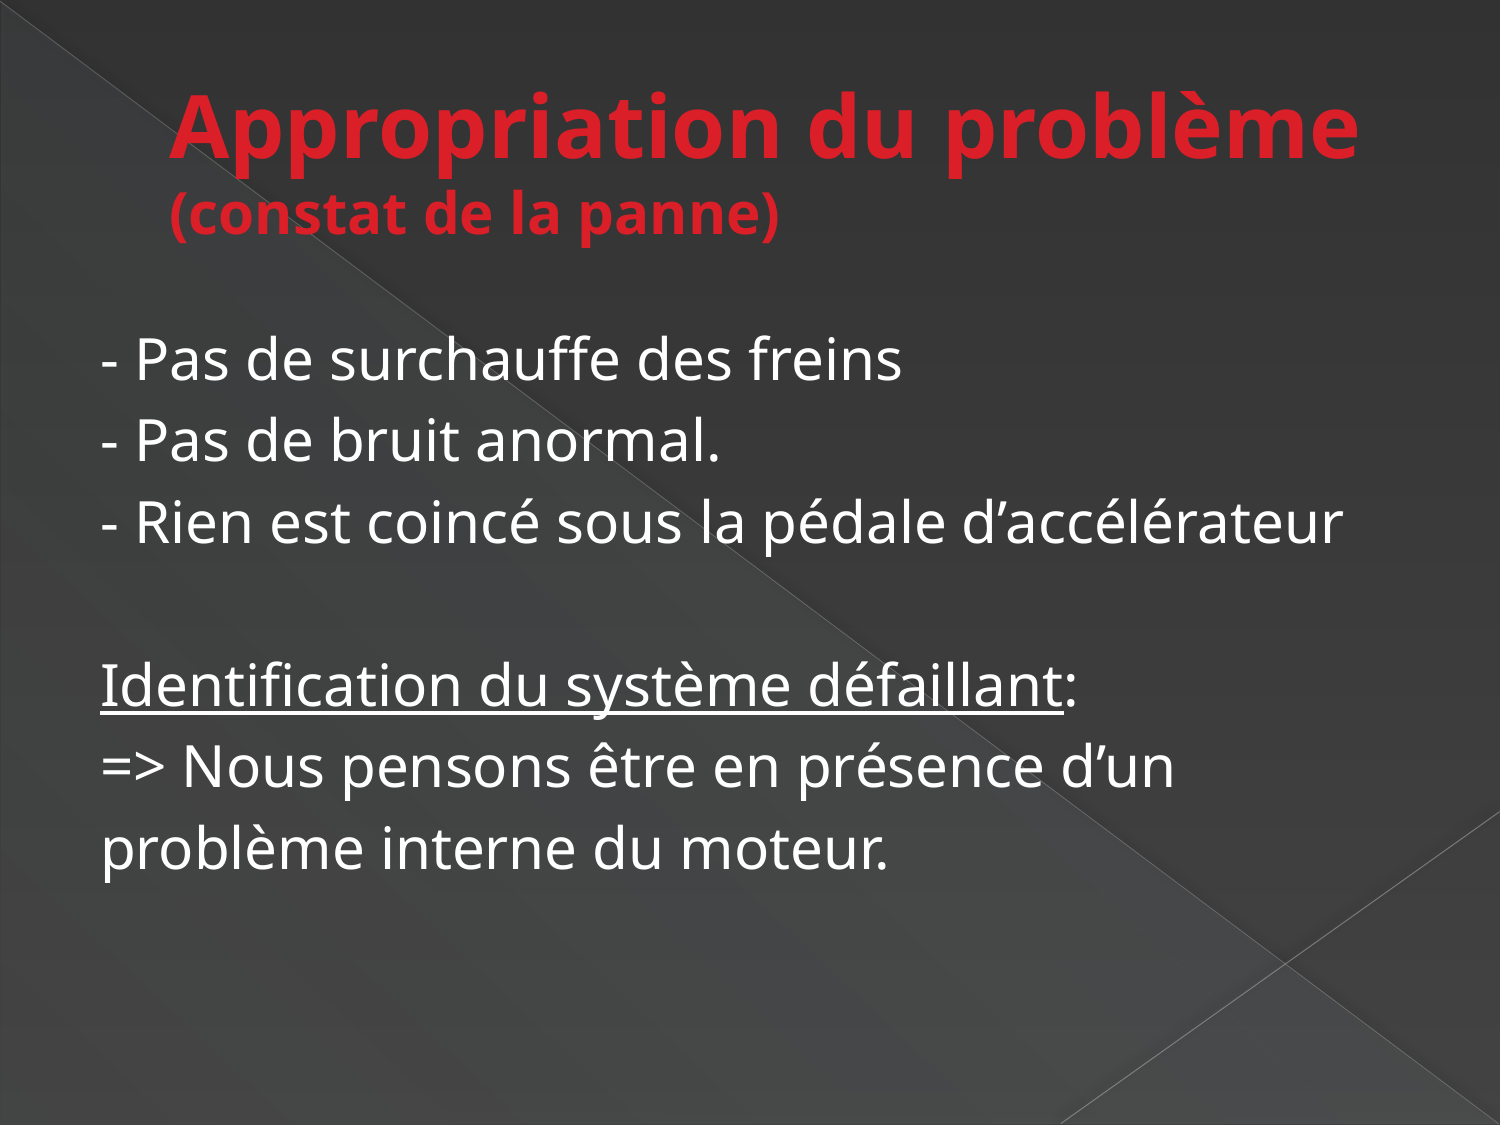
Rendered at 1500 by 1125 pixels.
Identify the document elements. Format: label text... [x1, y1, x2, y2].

list - Pas de surchauffe des freins - Pas de bruit anormal. - Rien est coincé sous la pédale d’accélérateur Identification du système défaillant: => Nous pensons être en présence d’un problème interne du moteur. [75, 314, 1425, 1024]
title Appropriation du problème (constat de la panne) [75, 43, 1425, 274]
